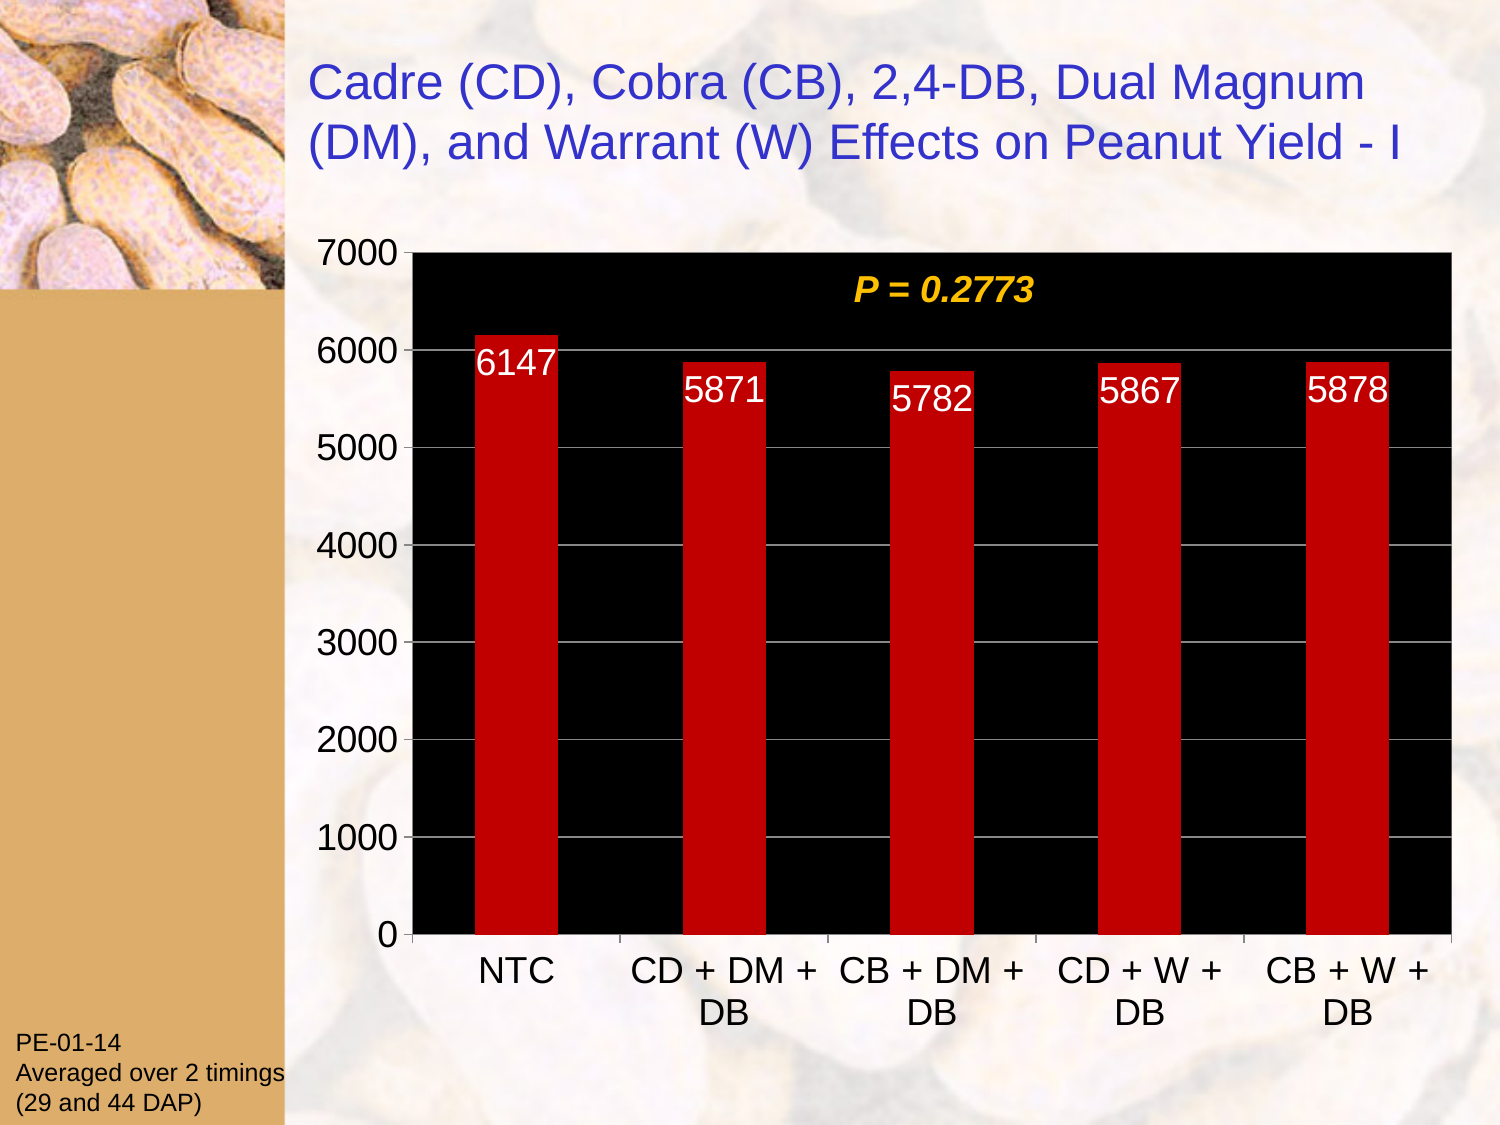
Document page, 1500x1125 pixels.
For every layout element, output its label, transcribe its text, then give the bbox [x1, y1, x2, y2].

title Cadre (CD), Cobra (CB), 2,4-DB, Dual Magnum (DM), and Warrant (W) Effects on Peanut Yield - I [292, 15, 1489, 204]
picture [0, 0, 1500, 1125]
chart [292, 214, 1476, 1051]
text_box PE-01-14 Averaged over 2 timings (29 and 44 DAP) [0, 1018, 301, 1124]
